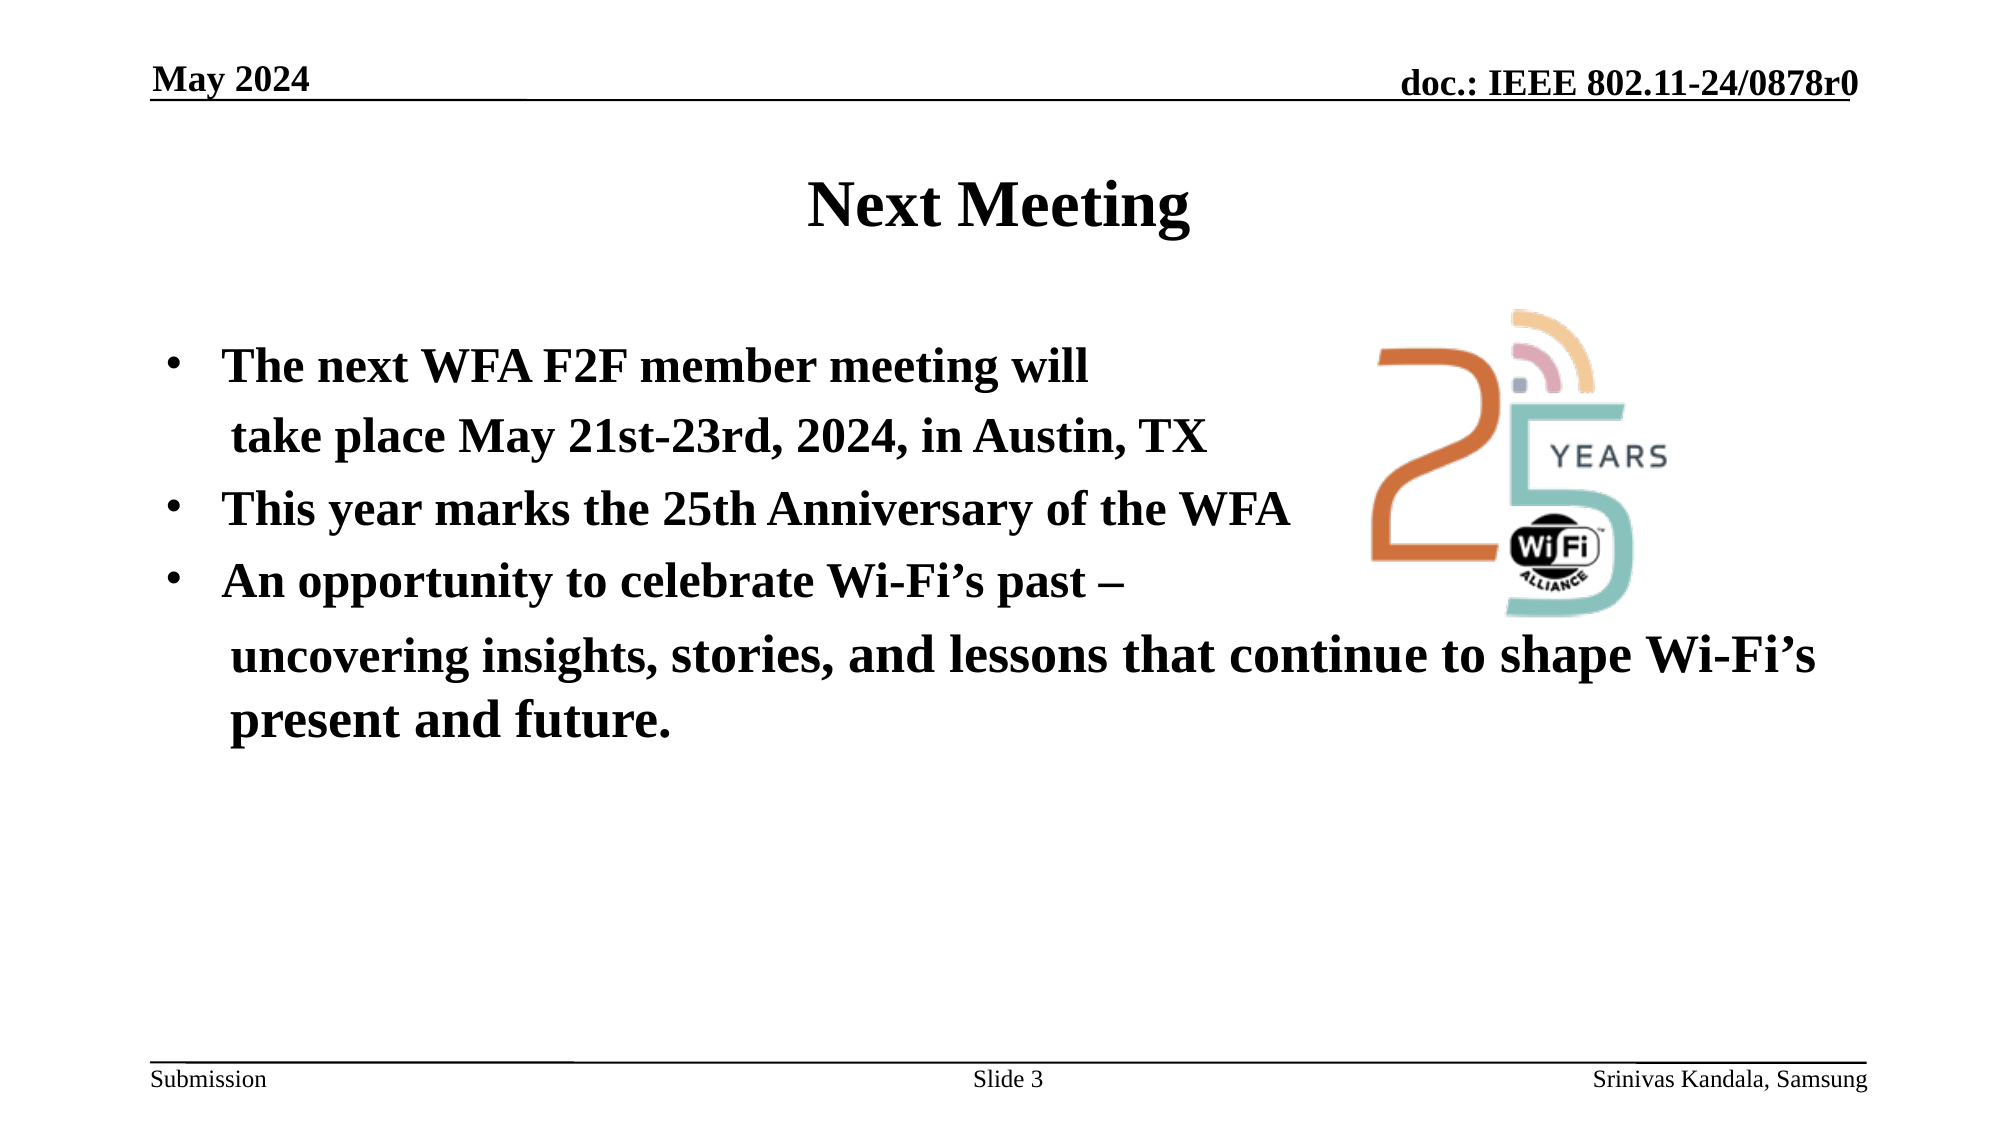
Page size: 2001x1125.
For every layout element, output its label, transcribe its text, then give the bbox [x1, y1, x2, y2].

footer Srinivas Kandala, Samsung [1171, 1061, 1869, 1093]
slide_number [152, 54, 563, 100]
picture [1316, 259, 1725, 668]
slide_number Slide 3 [950, 1061, 1067, 1123]
title Next Meeting [149, 112, 1850, 288]
list The next WFA F2F member meeting will take place May 21st-23rd, 2024, in Austin, TX This year marks the 25th Anniversary of the WFA An opportunity to celebrate Wi-Fi’s past – uncovering insights, stories, and lessons that continue to shape Wi-Fi’s present and future. [149, 324, 1850, 1000]
